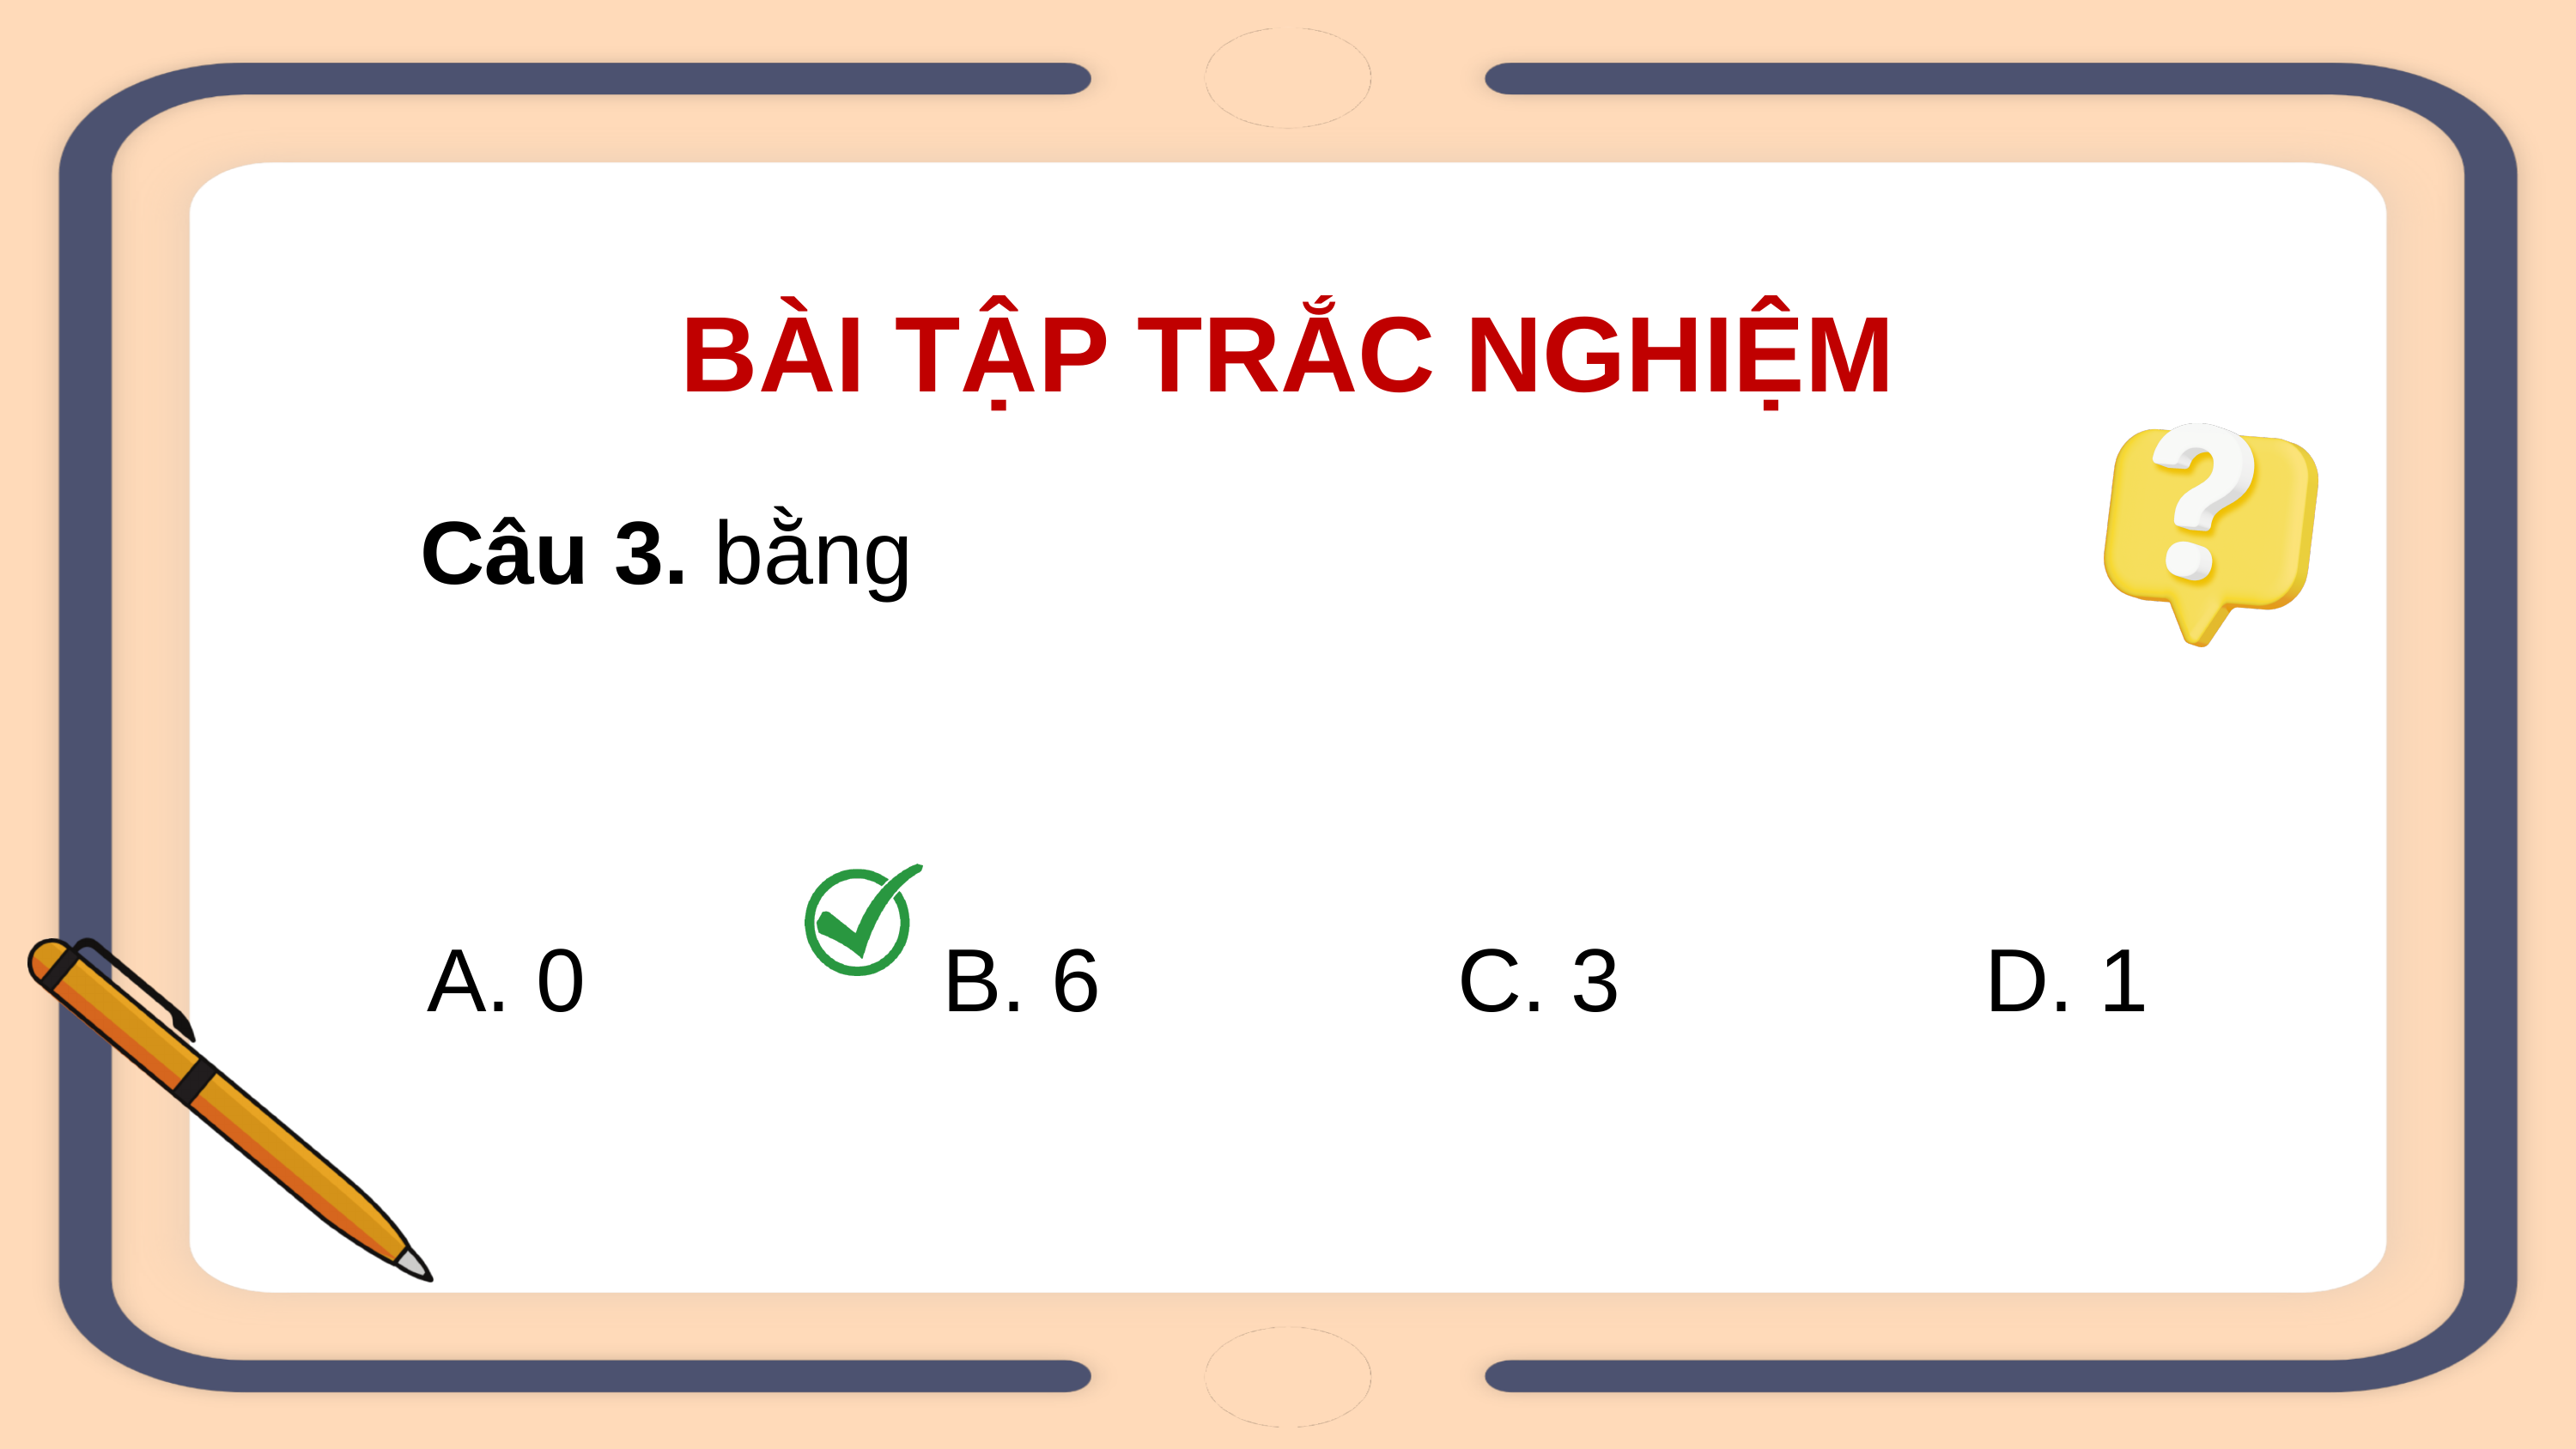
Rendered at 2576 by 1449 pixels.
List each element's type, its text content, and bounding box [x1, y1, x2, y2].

text_box A. 0 B. 6 C. 3 D. 1 [191, 755, 580, 1037]
picture [25, 0, 2552, 1449]
text_box A. 0 B. 6 C. 3 D. 1 [1993, 755, 2385, 1037]
